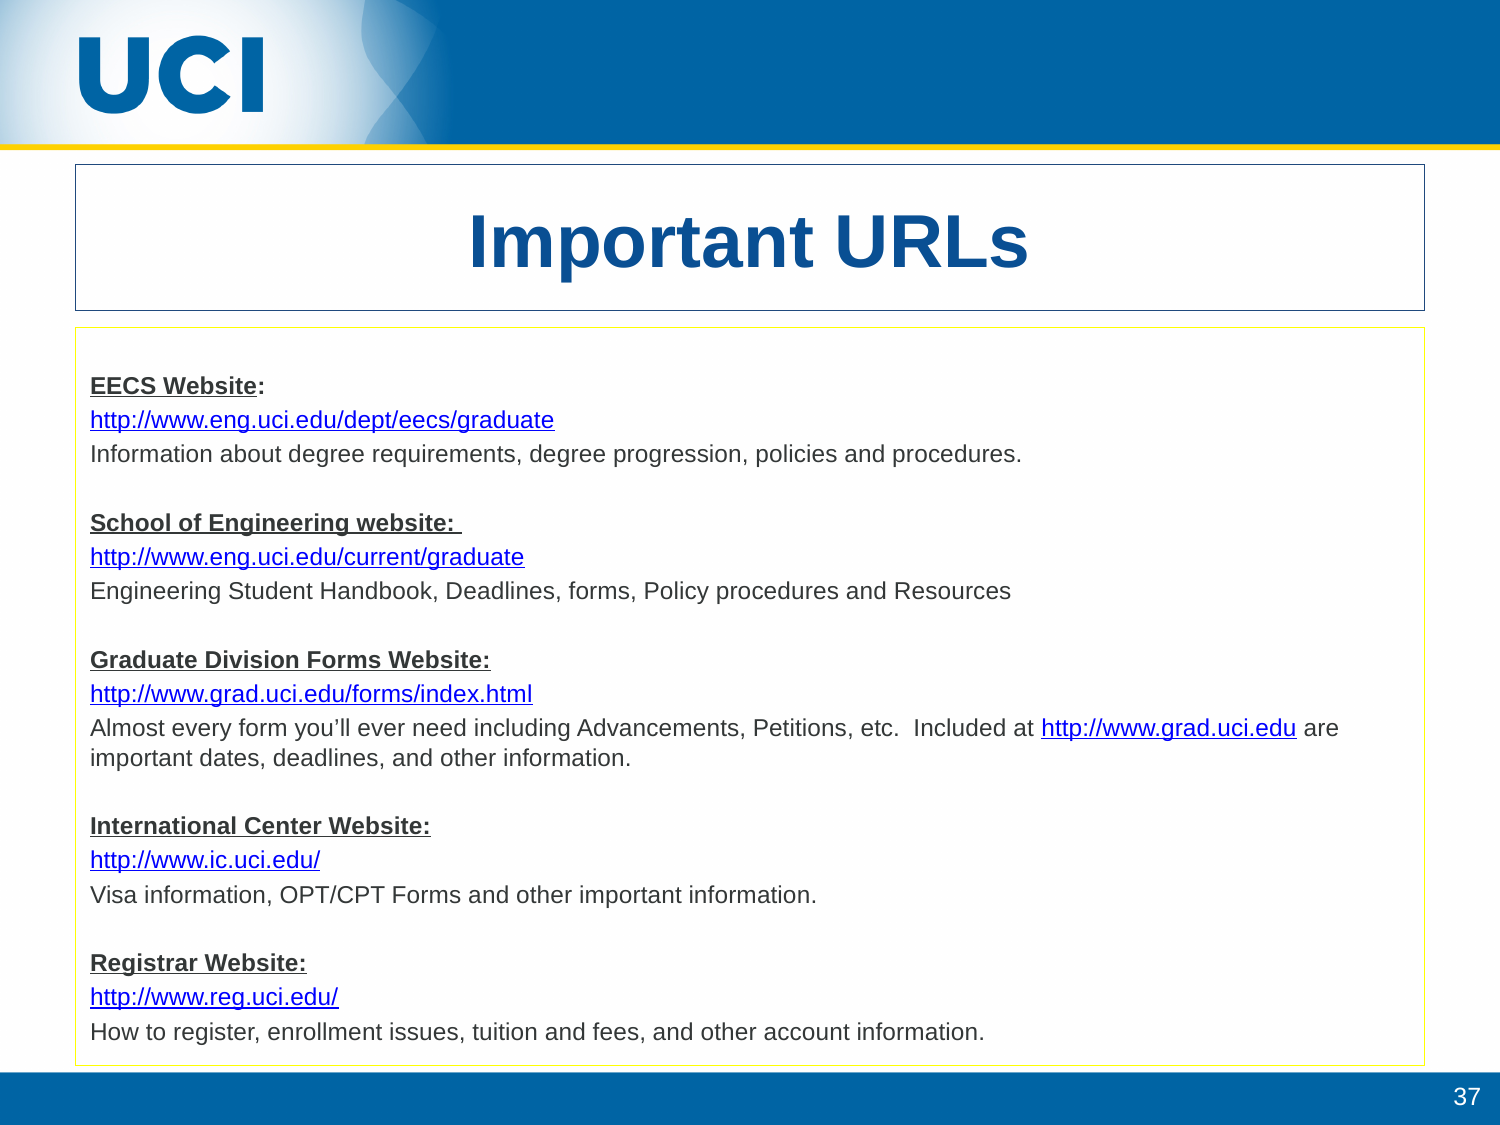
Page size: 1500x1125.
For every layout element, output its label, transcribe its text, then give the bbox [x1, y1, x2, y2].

picture [0, 0, 1500, 1125]
title Important URLs [75, 164, 1425, 311]
list EECS Website: http://www.eng.uci.edu/dept/eecs/graduate Information about degree requirements, degree progression, policies and procedures. School of Engineering website: http://www.eng.uci.edu/current/graduate Engineering Student Handbook, Deadlines, forms, Policy procedures and Resources Graduate Division Forms Website: http://www.grad.uci.edu/forms/index.html Almost every form you’ll ever need including Advancements, Petitions, etc. Included at http://www.grad.uci.edu are important dates, deadlines, and other information. International Center Website: http://www.ic.uci.edu/ Visa information, OPT/CPT Forms and other important information. Registrar Website: http://www.reg.uci.edu/ How to register, enrollment issues, tuition and fees, and other account information. [75, 327, 1425, 1066]
slide_number 37 [1146, 1065, 1497, 1125]
